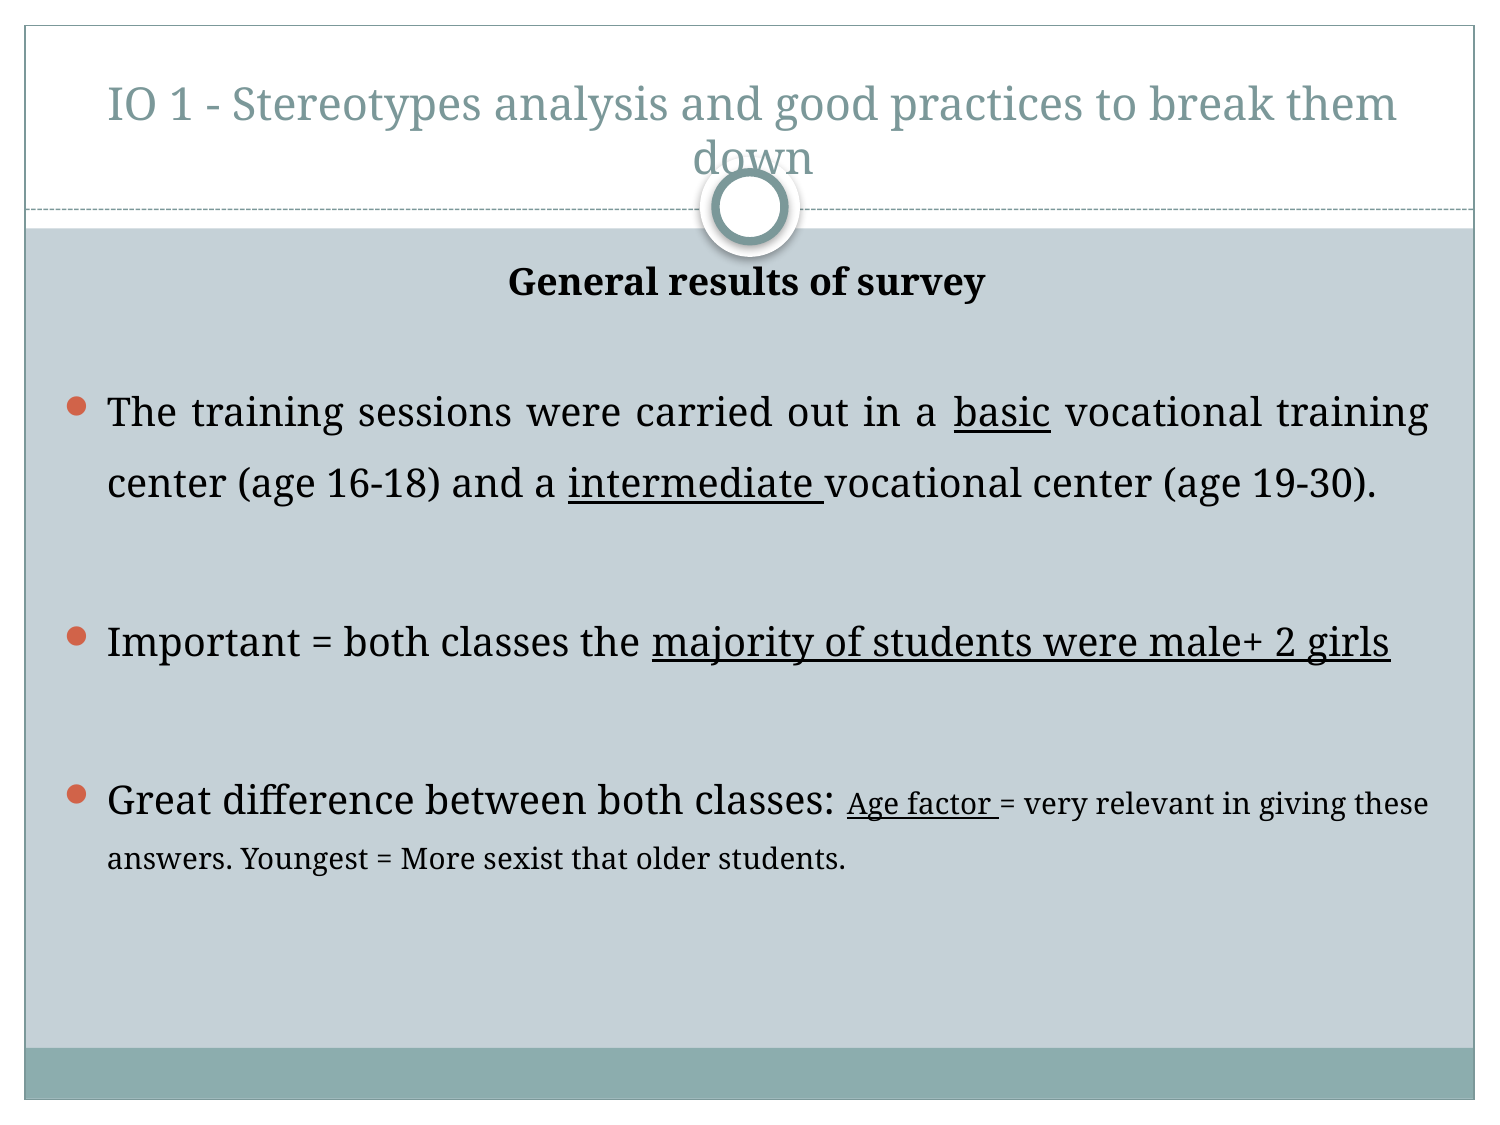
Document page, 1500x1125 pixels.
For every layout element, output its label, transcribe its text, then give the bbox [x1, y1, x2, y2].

list General results of survey The training sessions were carried out in a basic vocational training center (age 16-18) and a intermediate vocational center (age 19-30). Important = both classes the majority of students were male+ 2 girls Great difference between both classes: Age factor = very relevant in giving these answers. Youngest = More sexist that older students. [49, 250, 1445, 1001]
title IO 1 - Stereotypes analysis and good practices to break them down [53, 66, 1454, 191]
